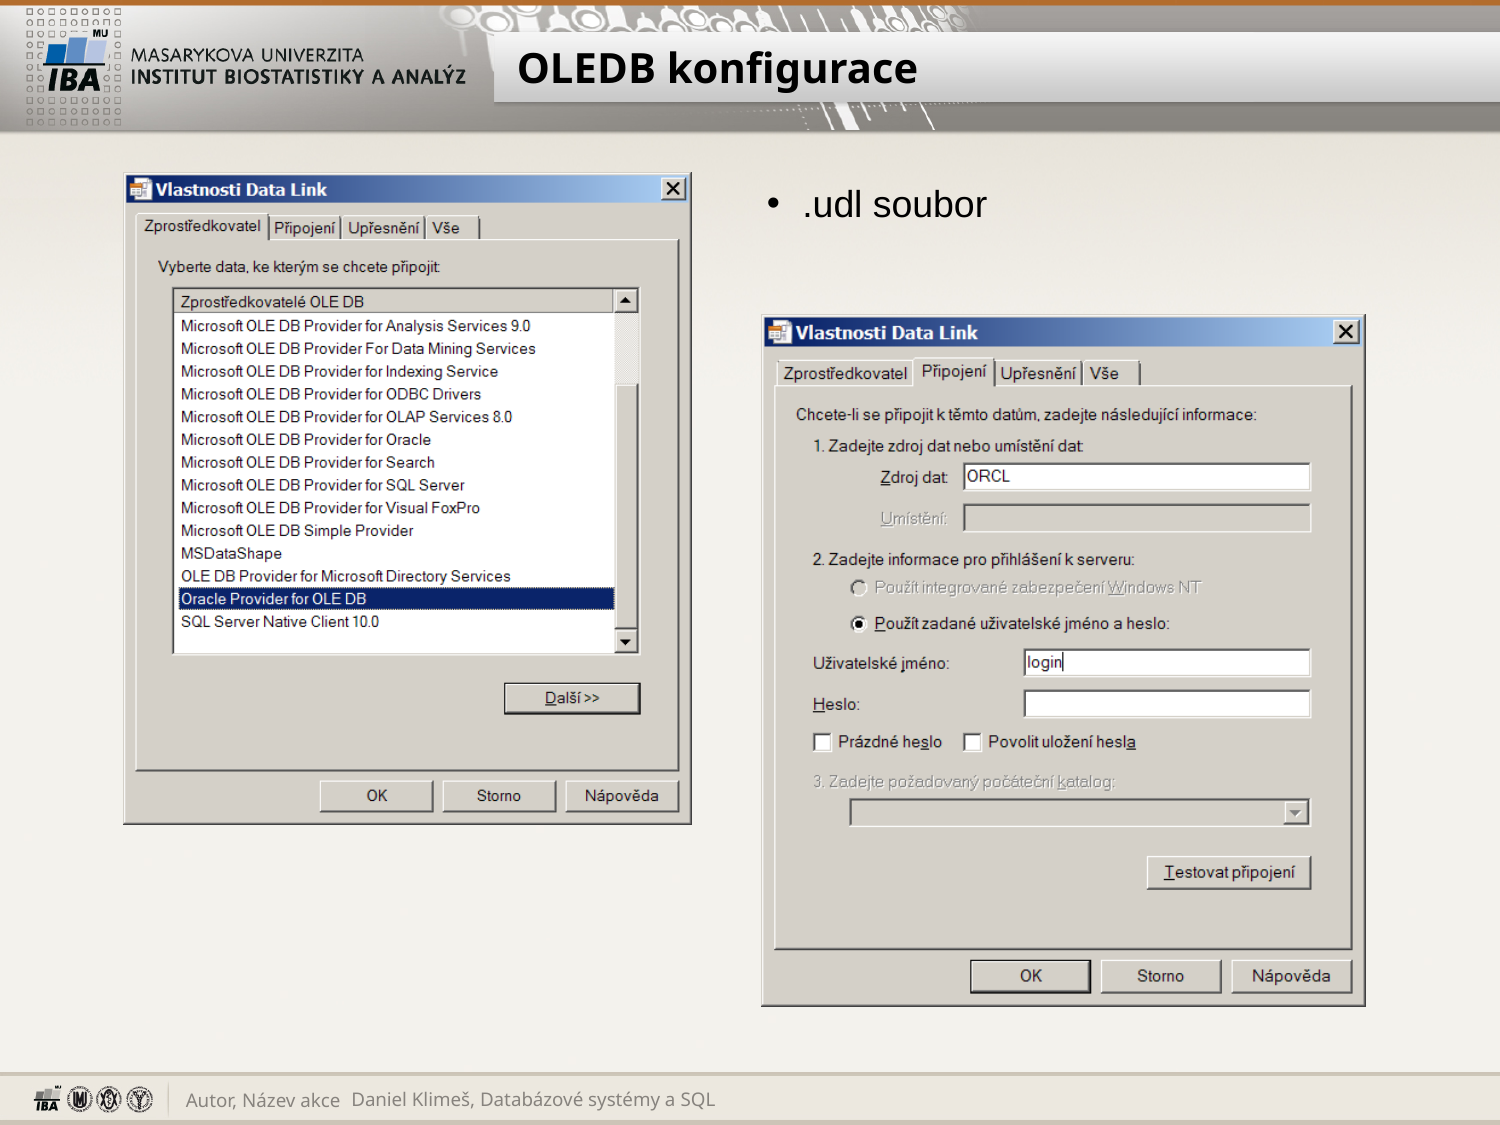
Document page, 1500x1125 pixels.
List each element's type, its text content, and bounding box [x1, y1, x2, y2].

picture [0, 0, 1500, 1125]
text_box .udl soubor [752, 172, 1003, 233]
footer Daniel Klimeš, Databázové systémy a SQL [336, 1079, 1341, 1124]
title OLEDB konfigurace [501, 31, 1471, 104]
